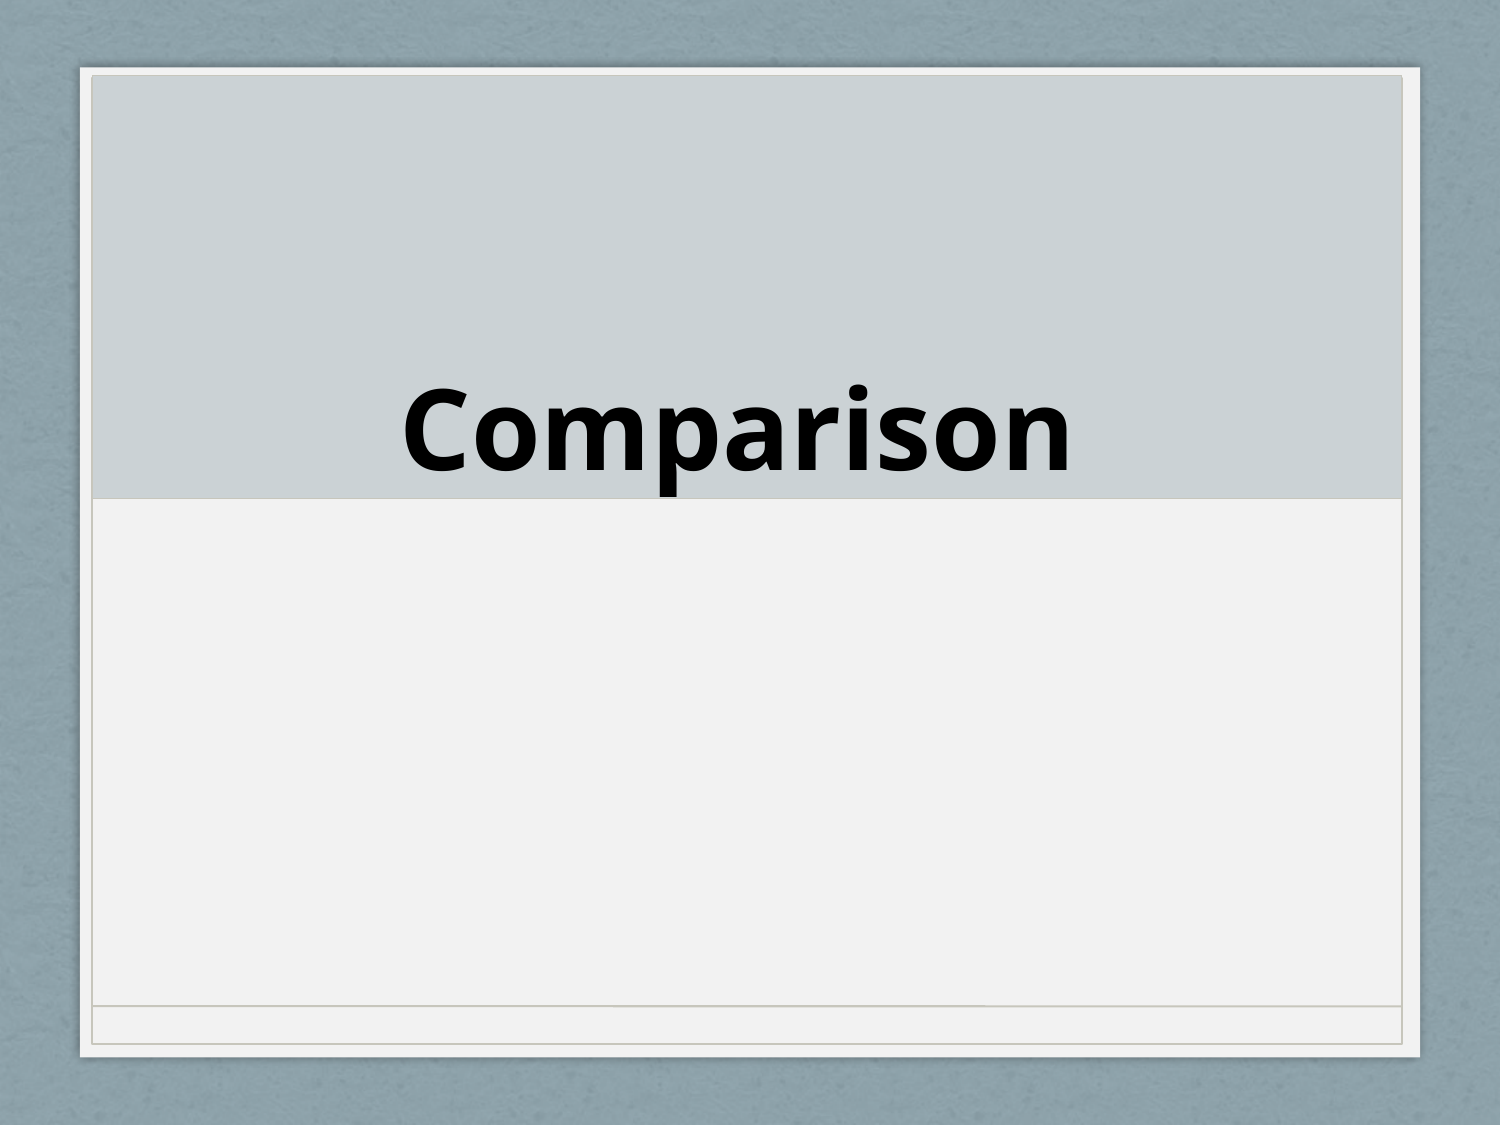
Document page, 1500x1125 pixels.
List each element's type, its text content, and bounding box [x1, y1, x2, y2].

title Comparison [149, 183, 1355, 501]
picture [0, 0, 1500, 1125]
